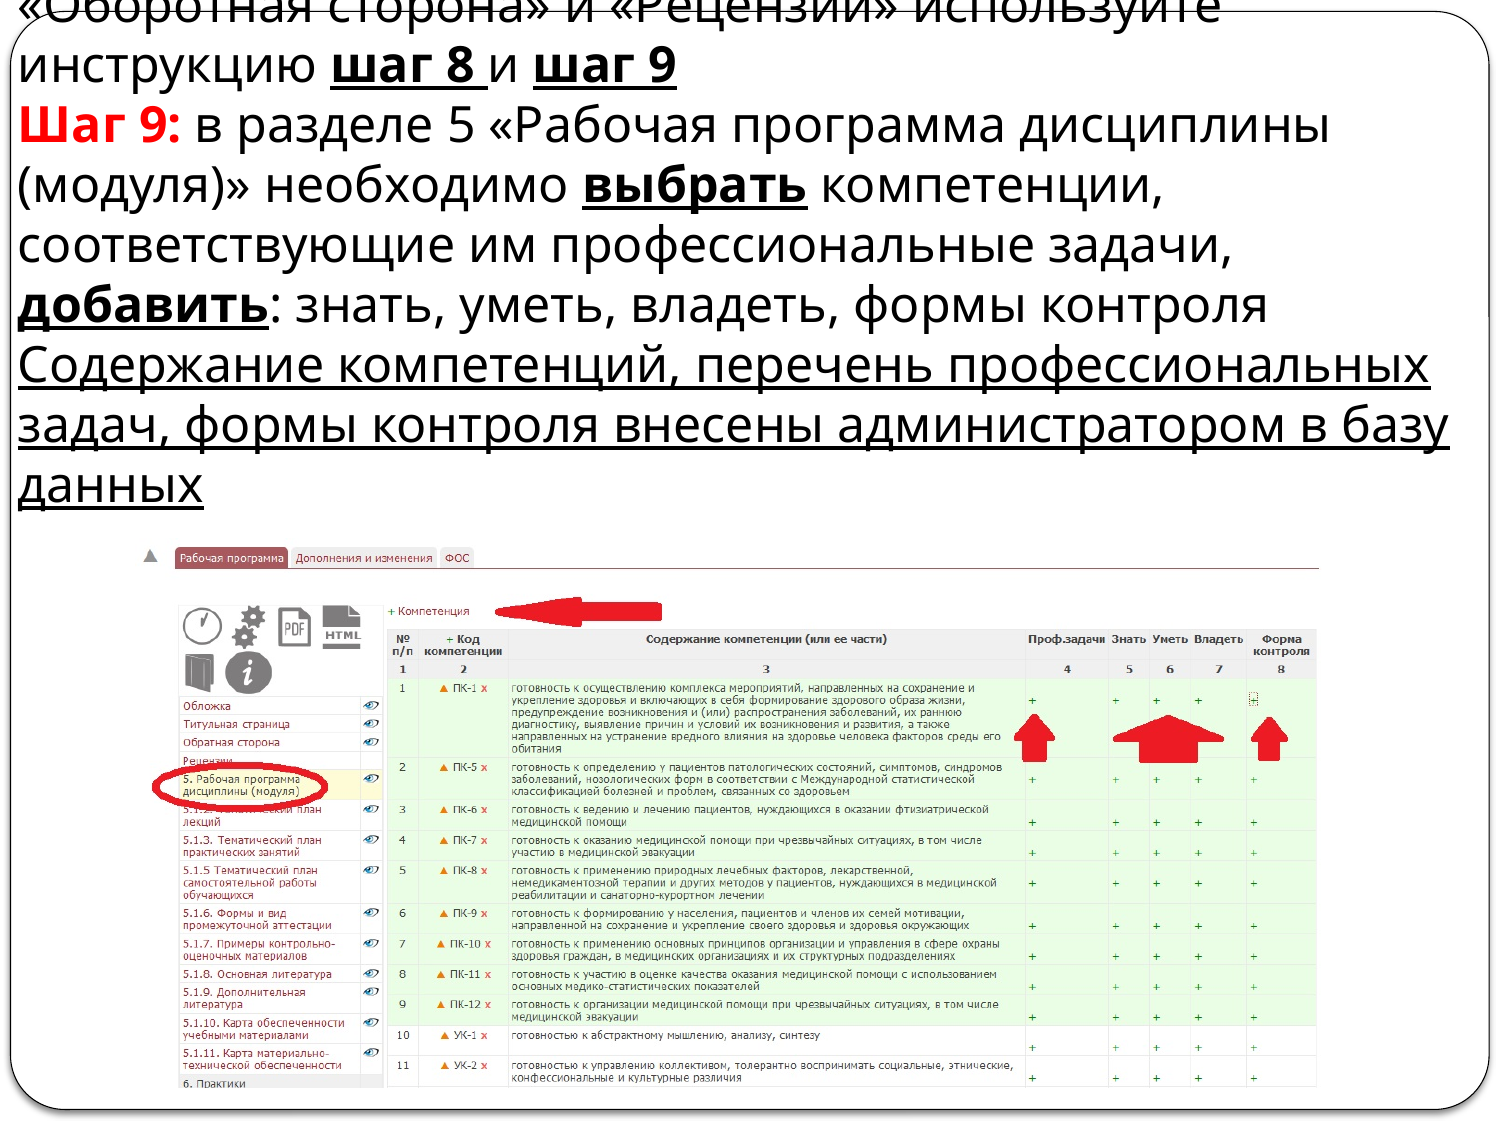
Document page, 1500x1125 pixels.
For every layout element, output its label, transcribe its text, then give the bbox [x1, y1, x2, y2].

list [135, 538, 1329, 1089]
title Шаг 8: для заполнения в РП дисциплины вкладок «Оборотная сторона» и «Рецензии» используйте инструкцию шаг 8 и шаг 9 Шаг 9: в разделе 5 «Рабочая программа дисциплины (модуля)» необходимо выбрать компетенции, соответствующие им профессиональные задачи, добавить: знать, уметь, владеть, формы контроля Содержание компетенций, перечень профессиональных задач, формы контроля внесены администратором в базу данных [3, 42, 1500, 528]
